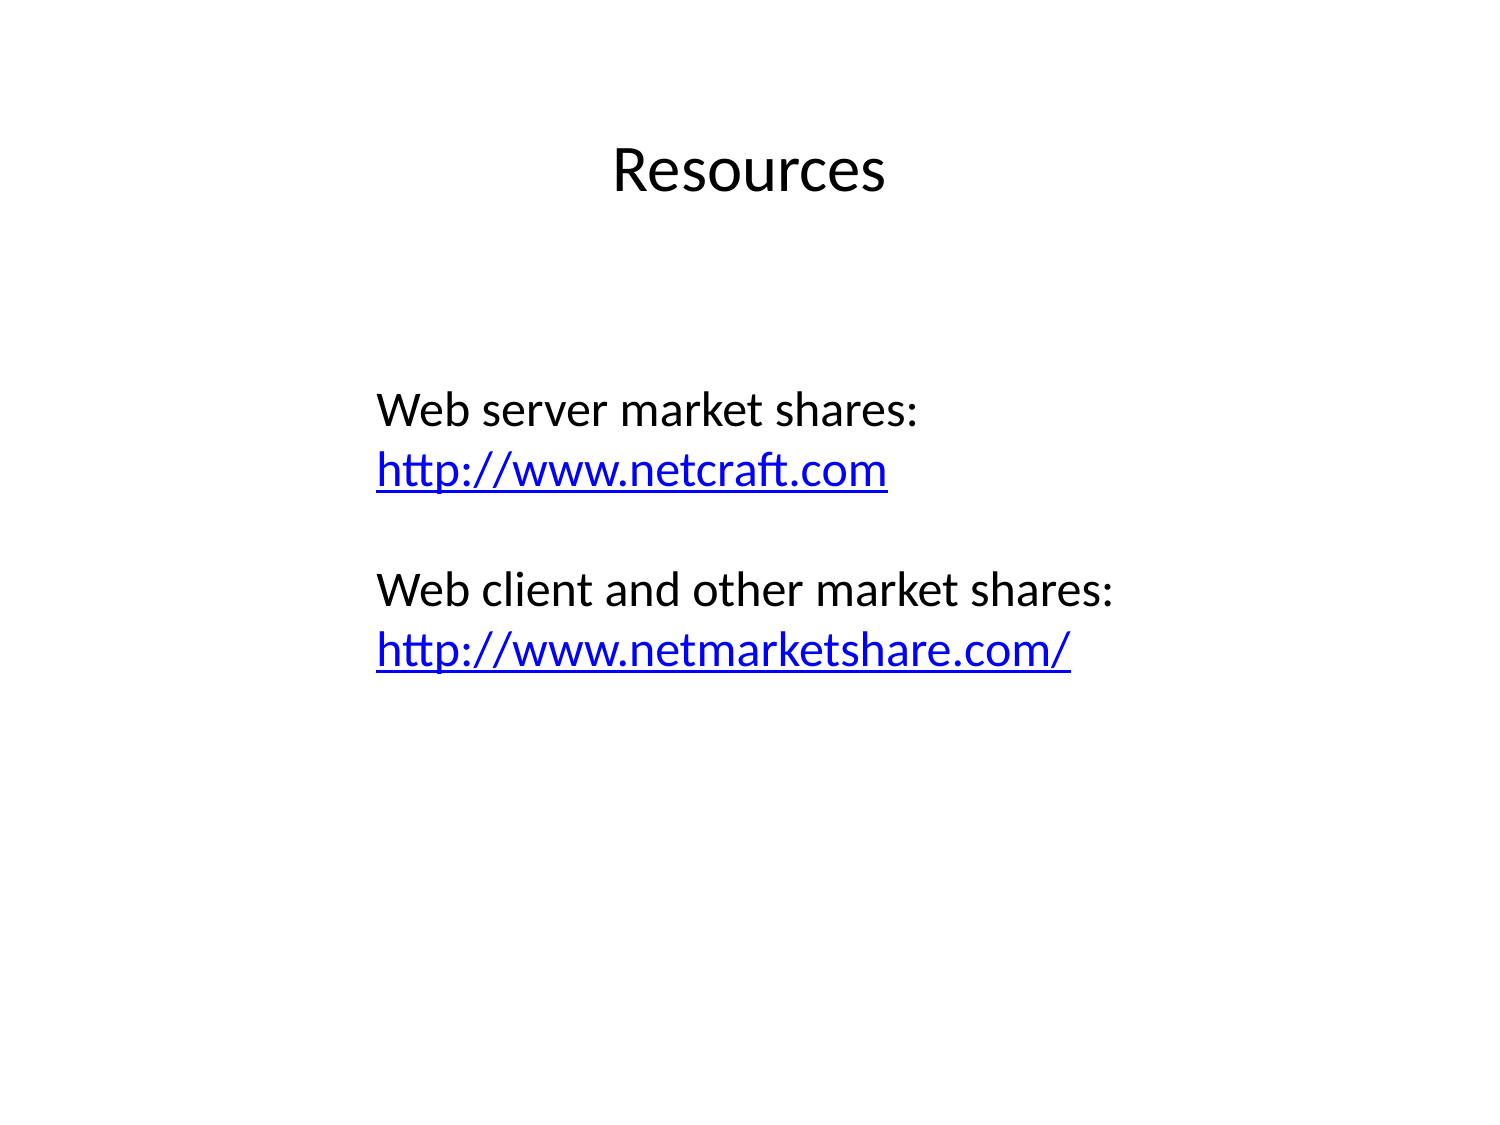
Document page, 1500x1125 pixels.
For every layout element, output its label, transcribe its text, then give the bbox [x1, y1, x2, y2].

text_box Web server market shares: http://www.netcraft.com Web client and other market shares: http://www.netmarketshare.com/ [361, 309, 1139, 805]
text_box Resources [597, 117, 902, 213]
